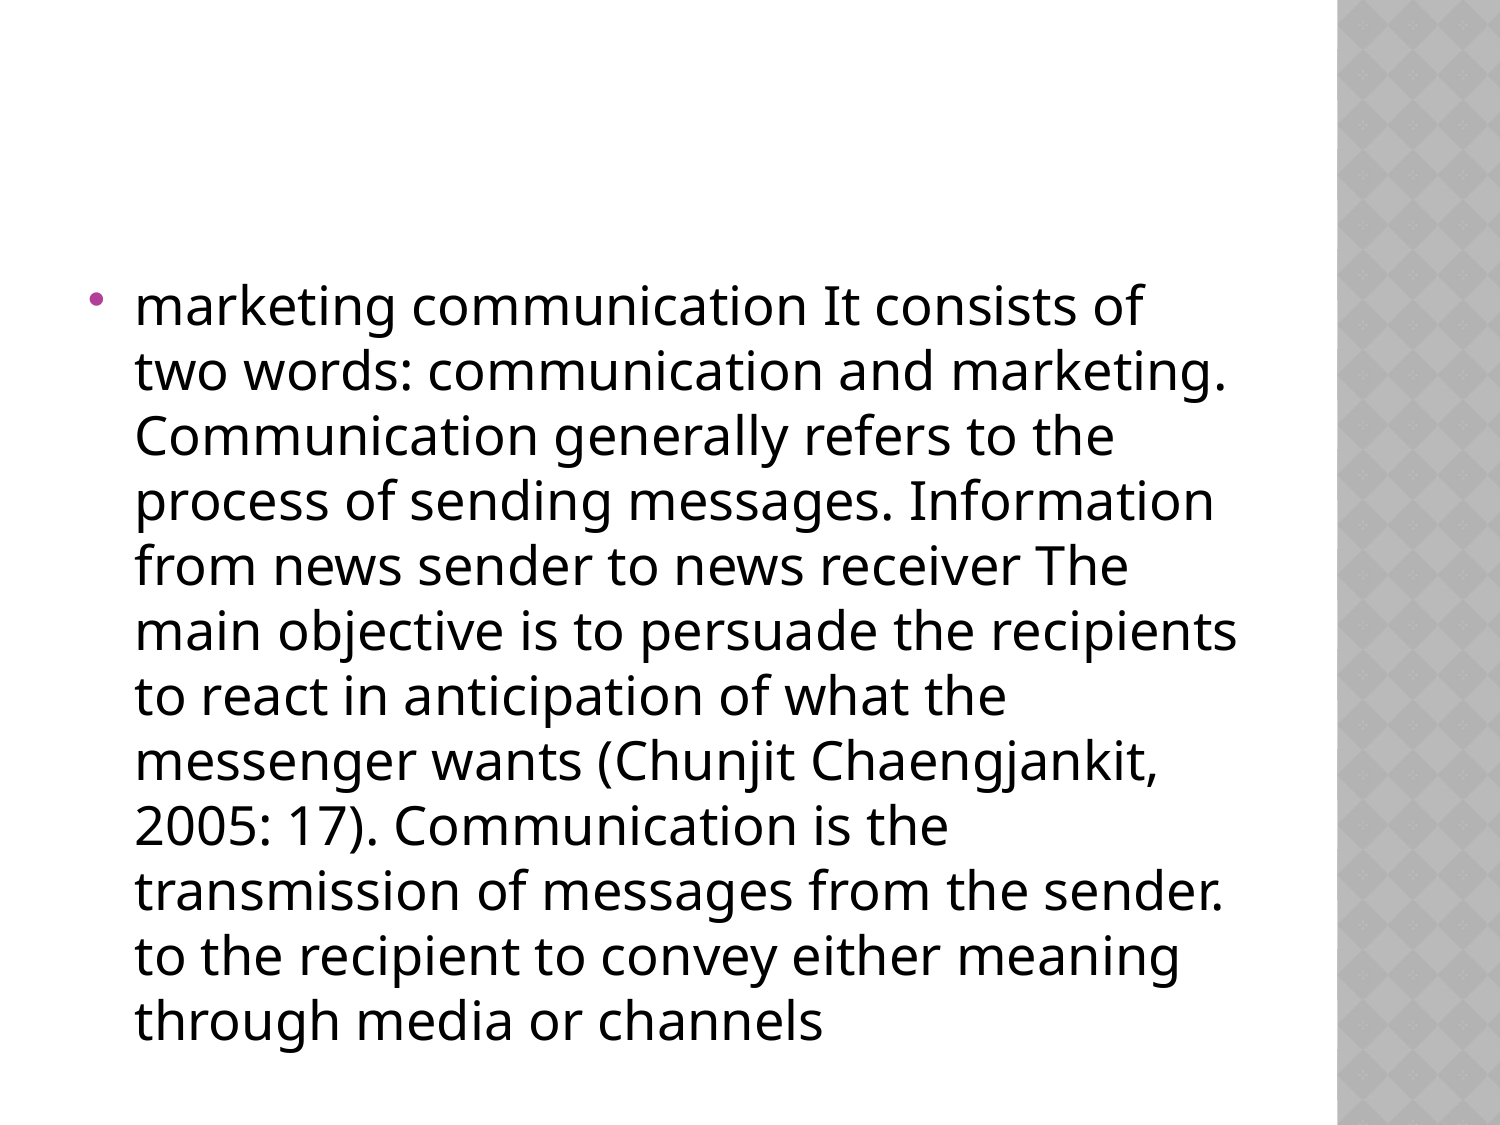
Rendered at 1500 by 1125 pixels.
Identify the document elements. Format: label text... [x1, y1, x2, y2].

list marketing communication It consists of two words: communication and marketing. Communication generally refers to the process of sending messages. Information from news sender to news receiver The main objective is to persuade the recipients to react in anticipation of what the messenger wants (Chunjit Chaengjankit, 2005: 17). Communication is the transmission of messages from the sender. to the recipient to convey either meaning through media or channels [75, 264, 1263, 1059]
